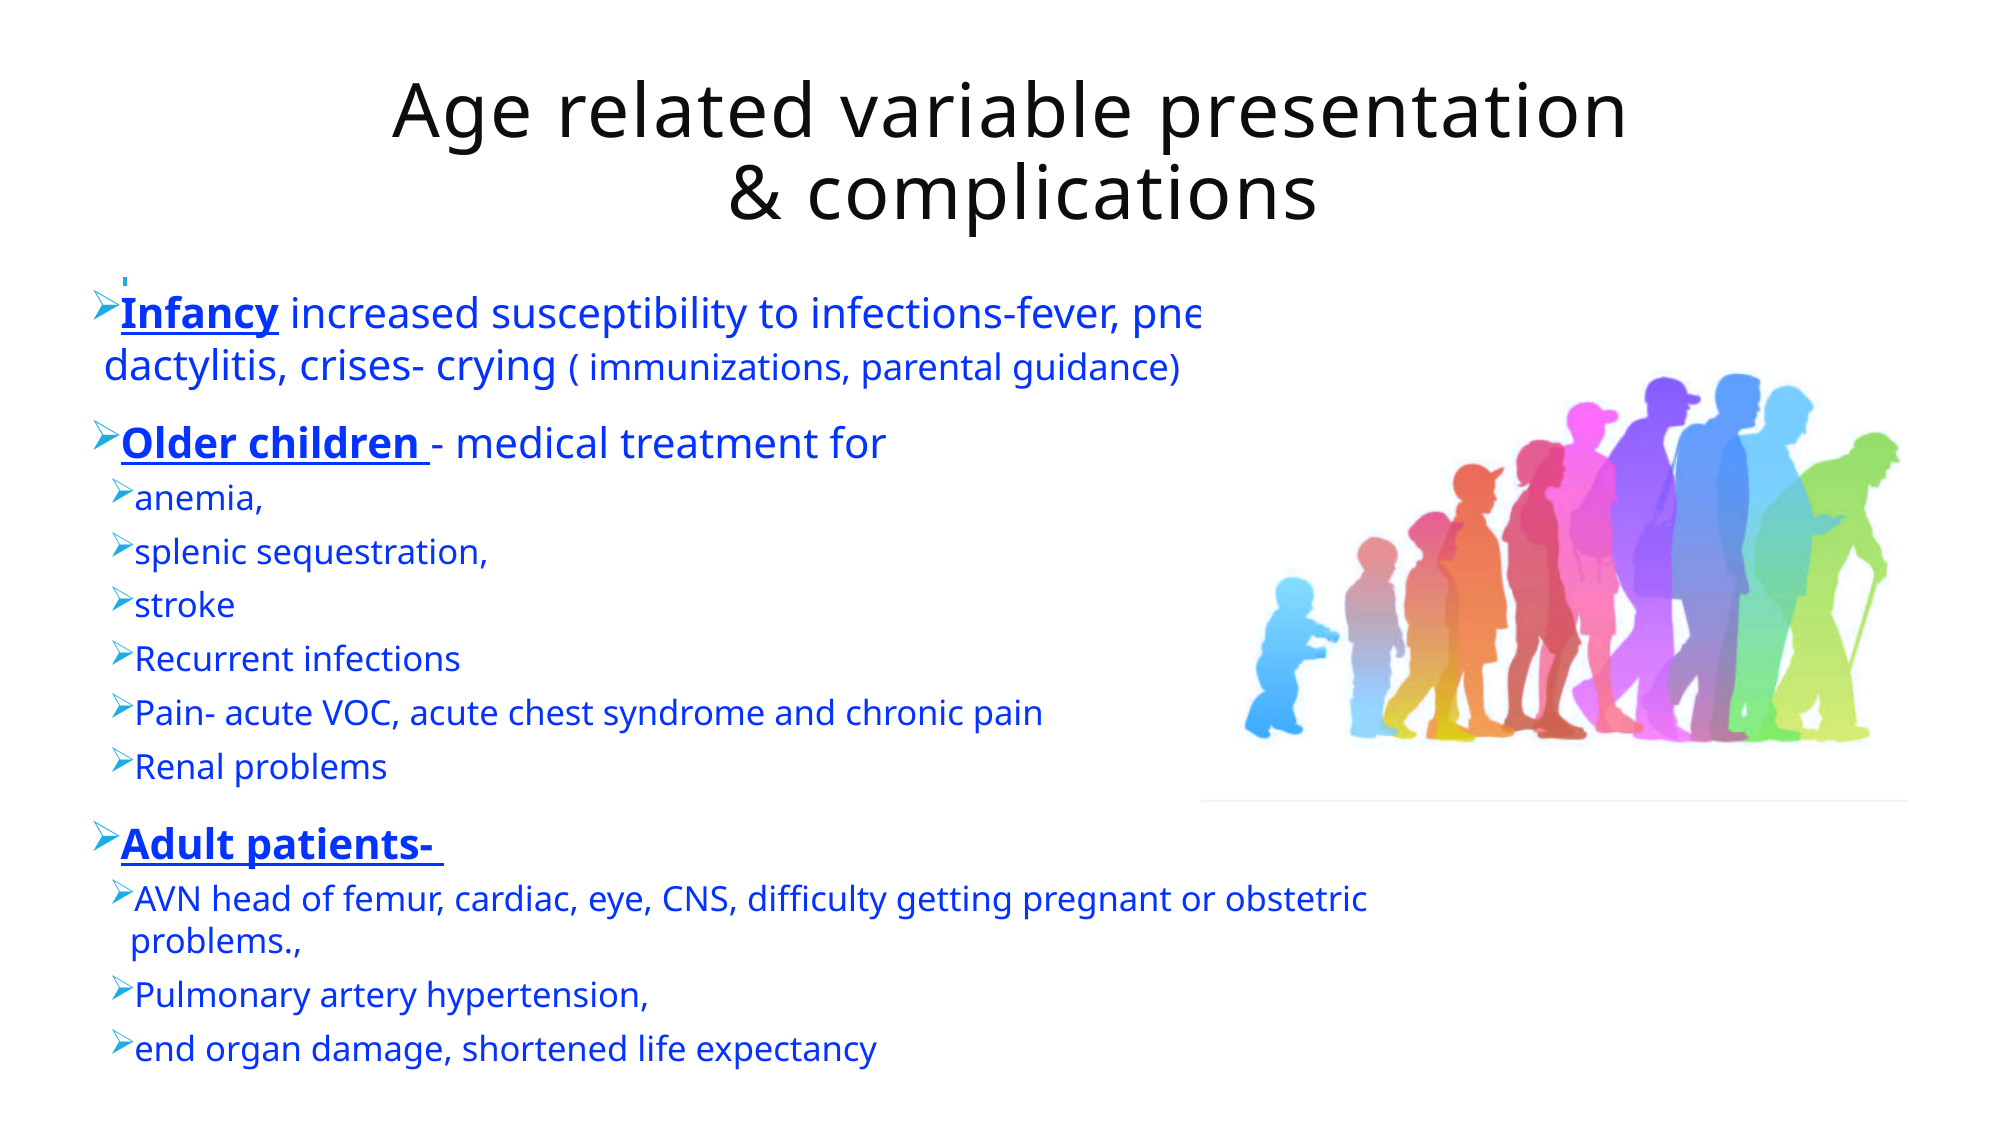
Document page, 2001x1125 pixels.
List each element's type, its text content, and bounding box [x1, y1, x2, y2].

title Age related variable presentation & complications [78, 30, 1969, 277]
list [1200, 280, 1909, 802]
list Infancy increased susceptibility to infections-fever, pneumonia, dactylitis, crises- crying ( immunizations, parental guidance) Older children - medical treatment for anemia, splenic sequestration, stroke Recurrent infections Pain- acute VOC, acute chest syndrome and chronic pain Renal problems Adult patients- AVN head of femur, cardiac, eye, CNS, difficulty getting pregnant or obstetric problems., Pulmonary artery hypertension, end organ damage, shortened life expectancy [82, 280, 1426, 1083]
